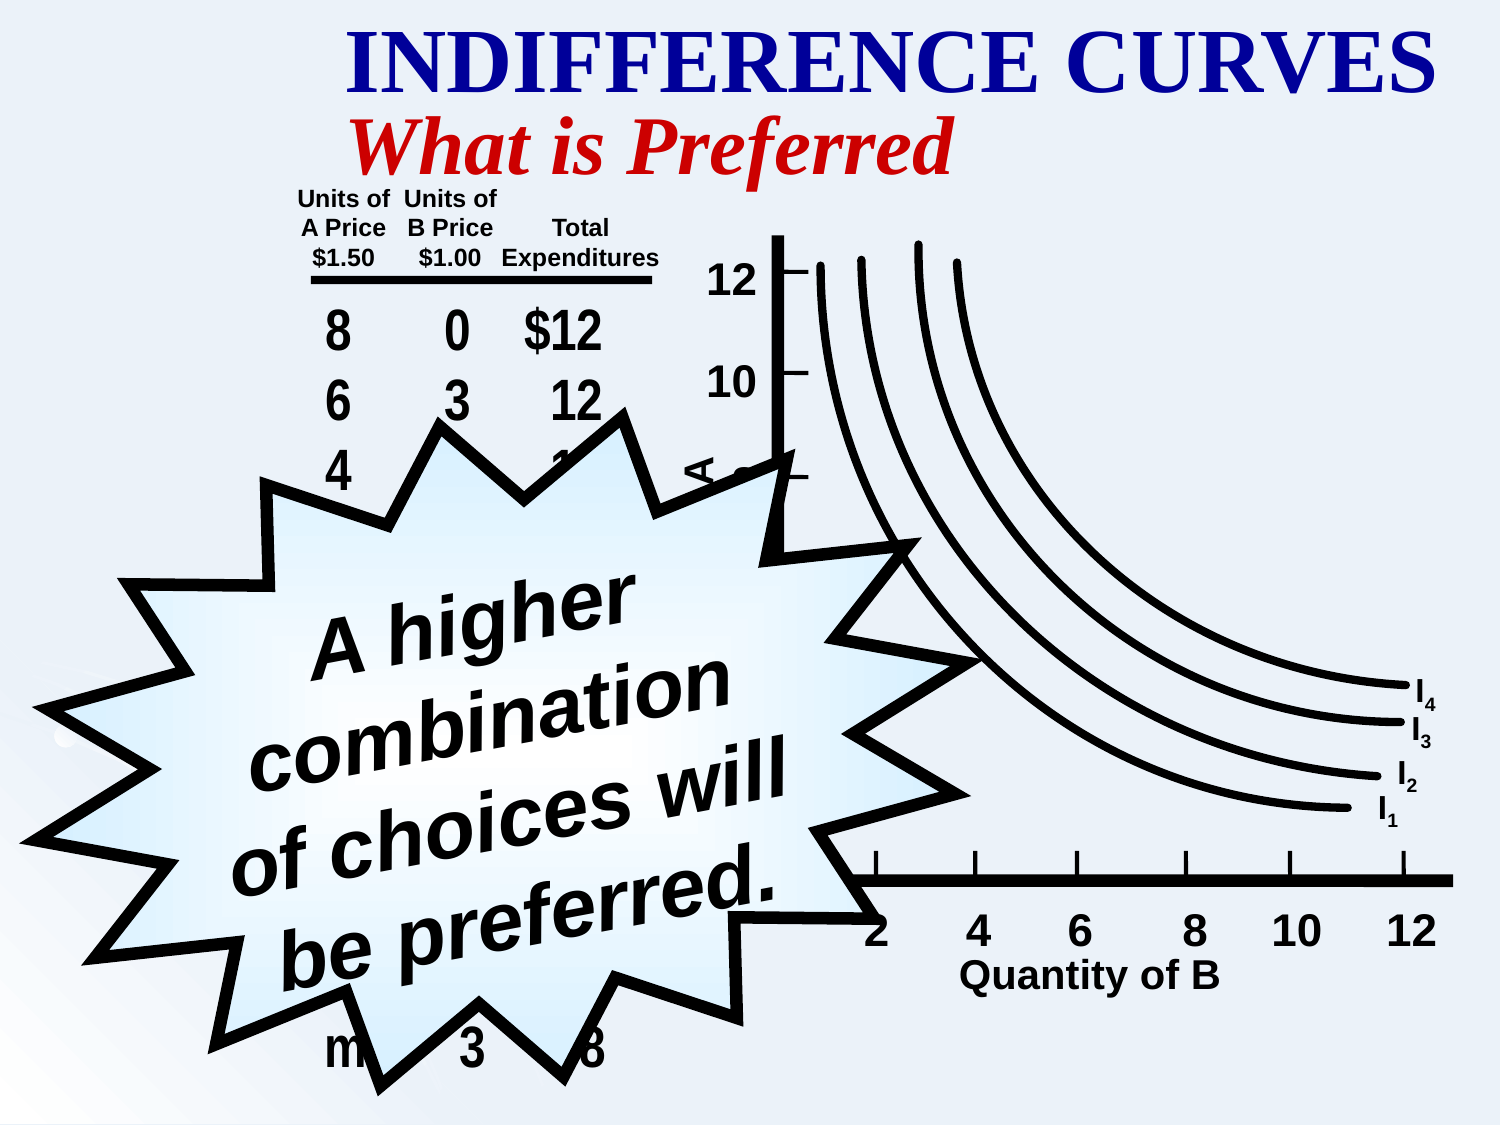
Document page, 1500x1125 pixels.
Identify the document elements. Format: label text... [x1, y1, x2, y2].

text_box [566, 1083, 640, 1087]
text_box Quantity of B [976, 963, 1236, 1006]
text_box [691, 196, 1454, 963]
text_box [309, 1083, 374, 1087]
text_box 8 0 $12 6 3 12 4 6 12 2 9 12 0 12 12 [310, 284, 619, 420]
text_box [282, 174, 675, 280]
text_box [27, 420, 976, 1083]
text_box j 12 2 k 6 4 l 4 6 m 3 8 [391, 1083, 564, 1087]
text_box INDIFFERENCE CURVES What is Preferred [329, 15, 1455, 198]
